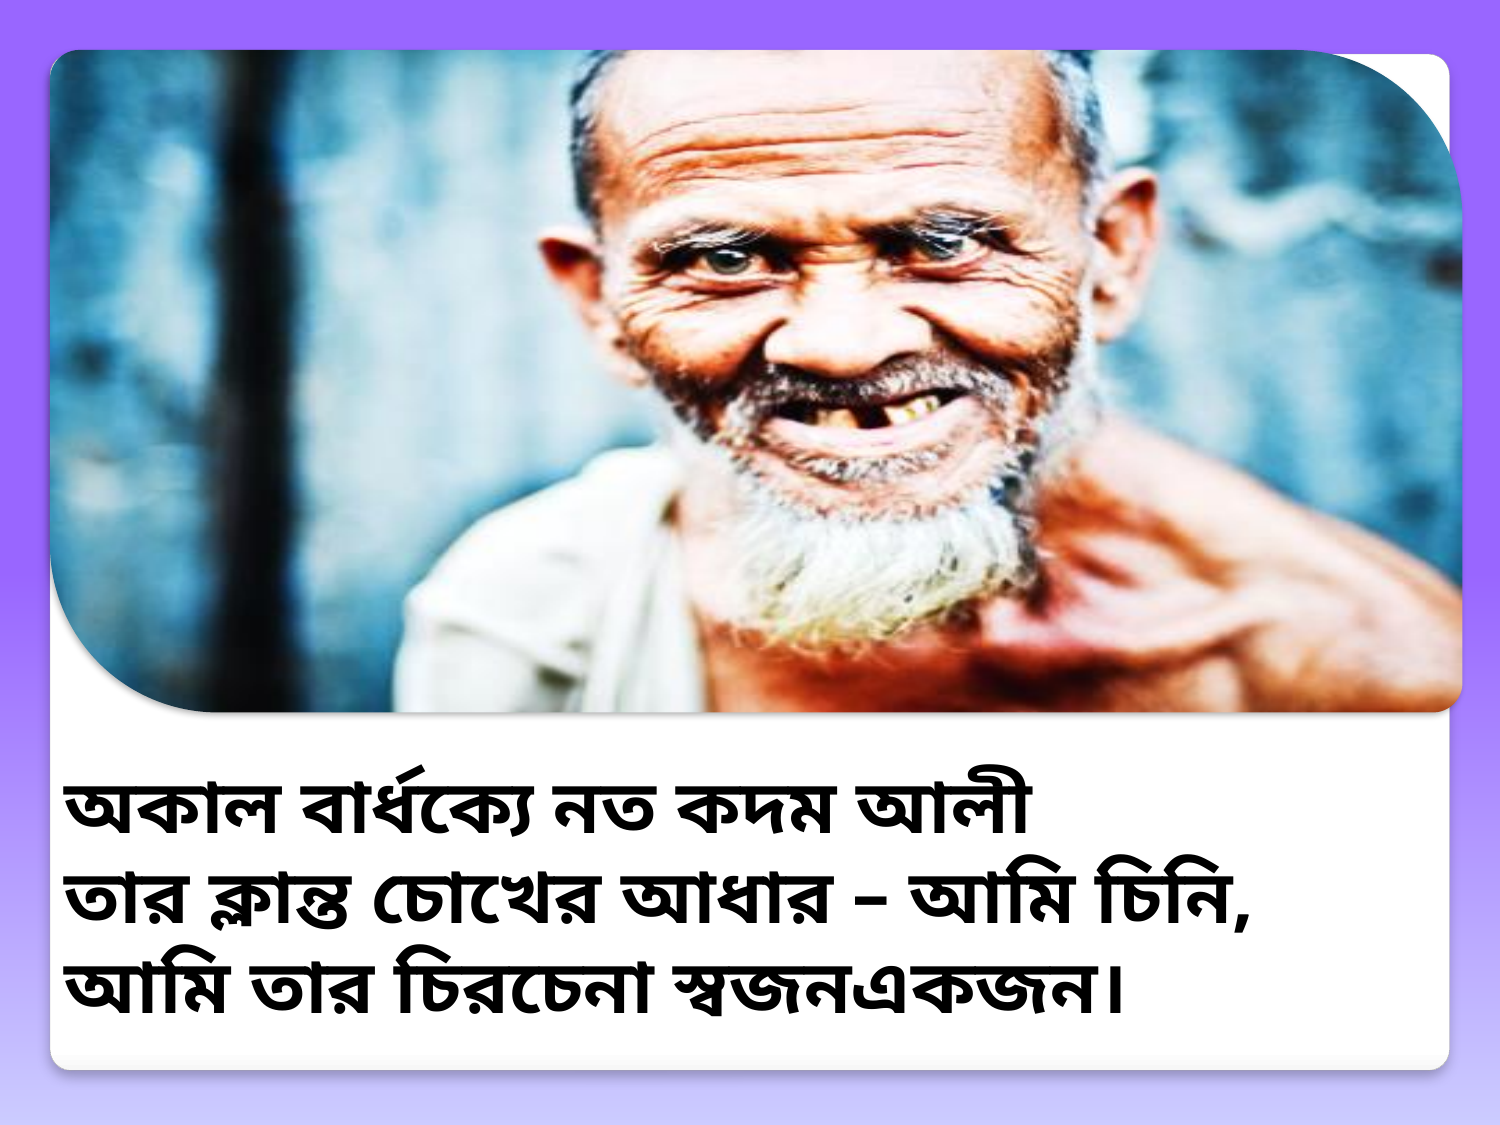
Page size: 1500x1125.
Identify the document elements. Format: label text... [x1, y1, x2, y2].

text_box অকাল বার্ধক্যে নত কদম আলী তার ক্লান্ত চোখের আধার – আমি চিনি, আমি তার চিরচেনা স্বজনএকজন। [47, 724, 1454, 1078]
picture [49, 49, 1463, 713]
